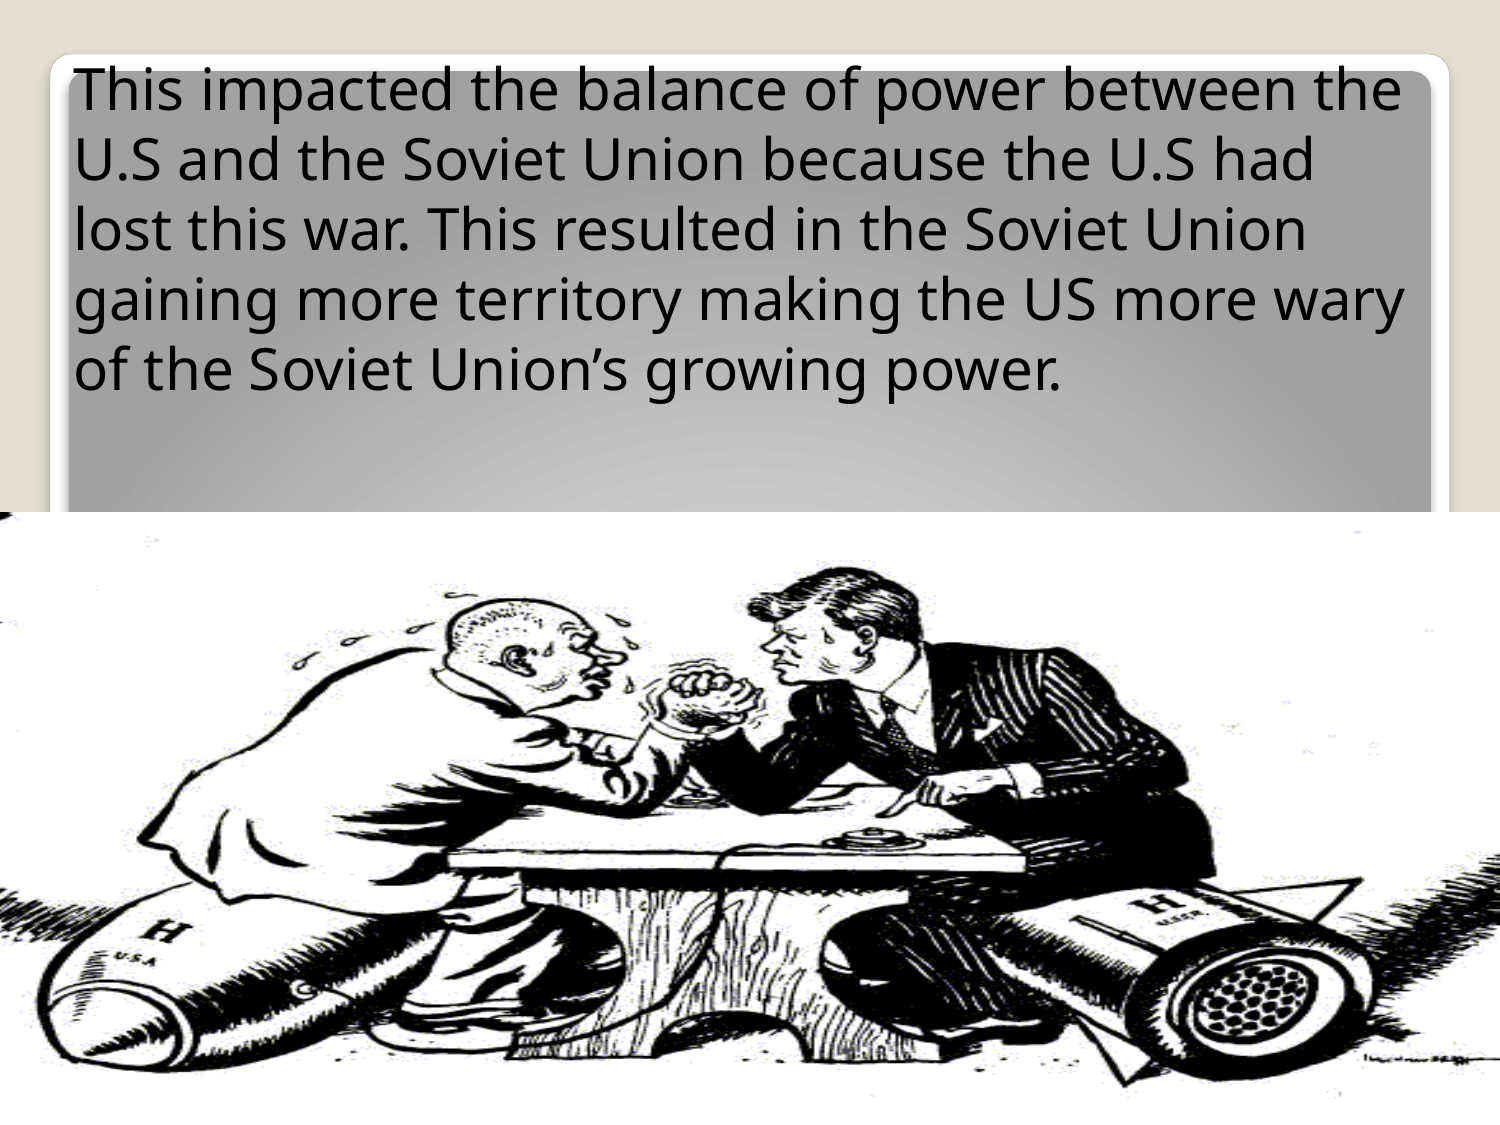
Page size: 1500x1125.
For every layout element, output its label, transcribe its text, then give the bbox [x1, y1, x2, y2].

picture [0, 512, 1500, 1125]
list This impacted the balance of power between the U.S and the Soviet Union because the U.S had lost this war. This resulted in the Soviet Union gaining more territory making the US more wary of the Soviet Union’s growing power. [0, 37, 1425, 512]
